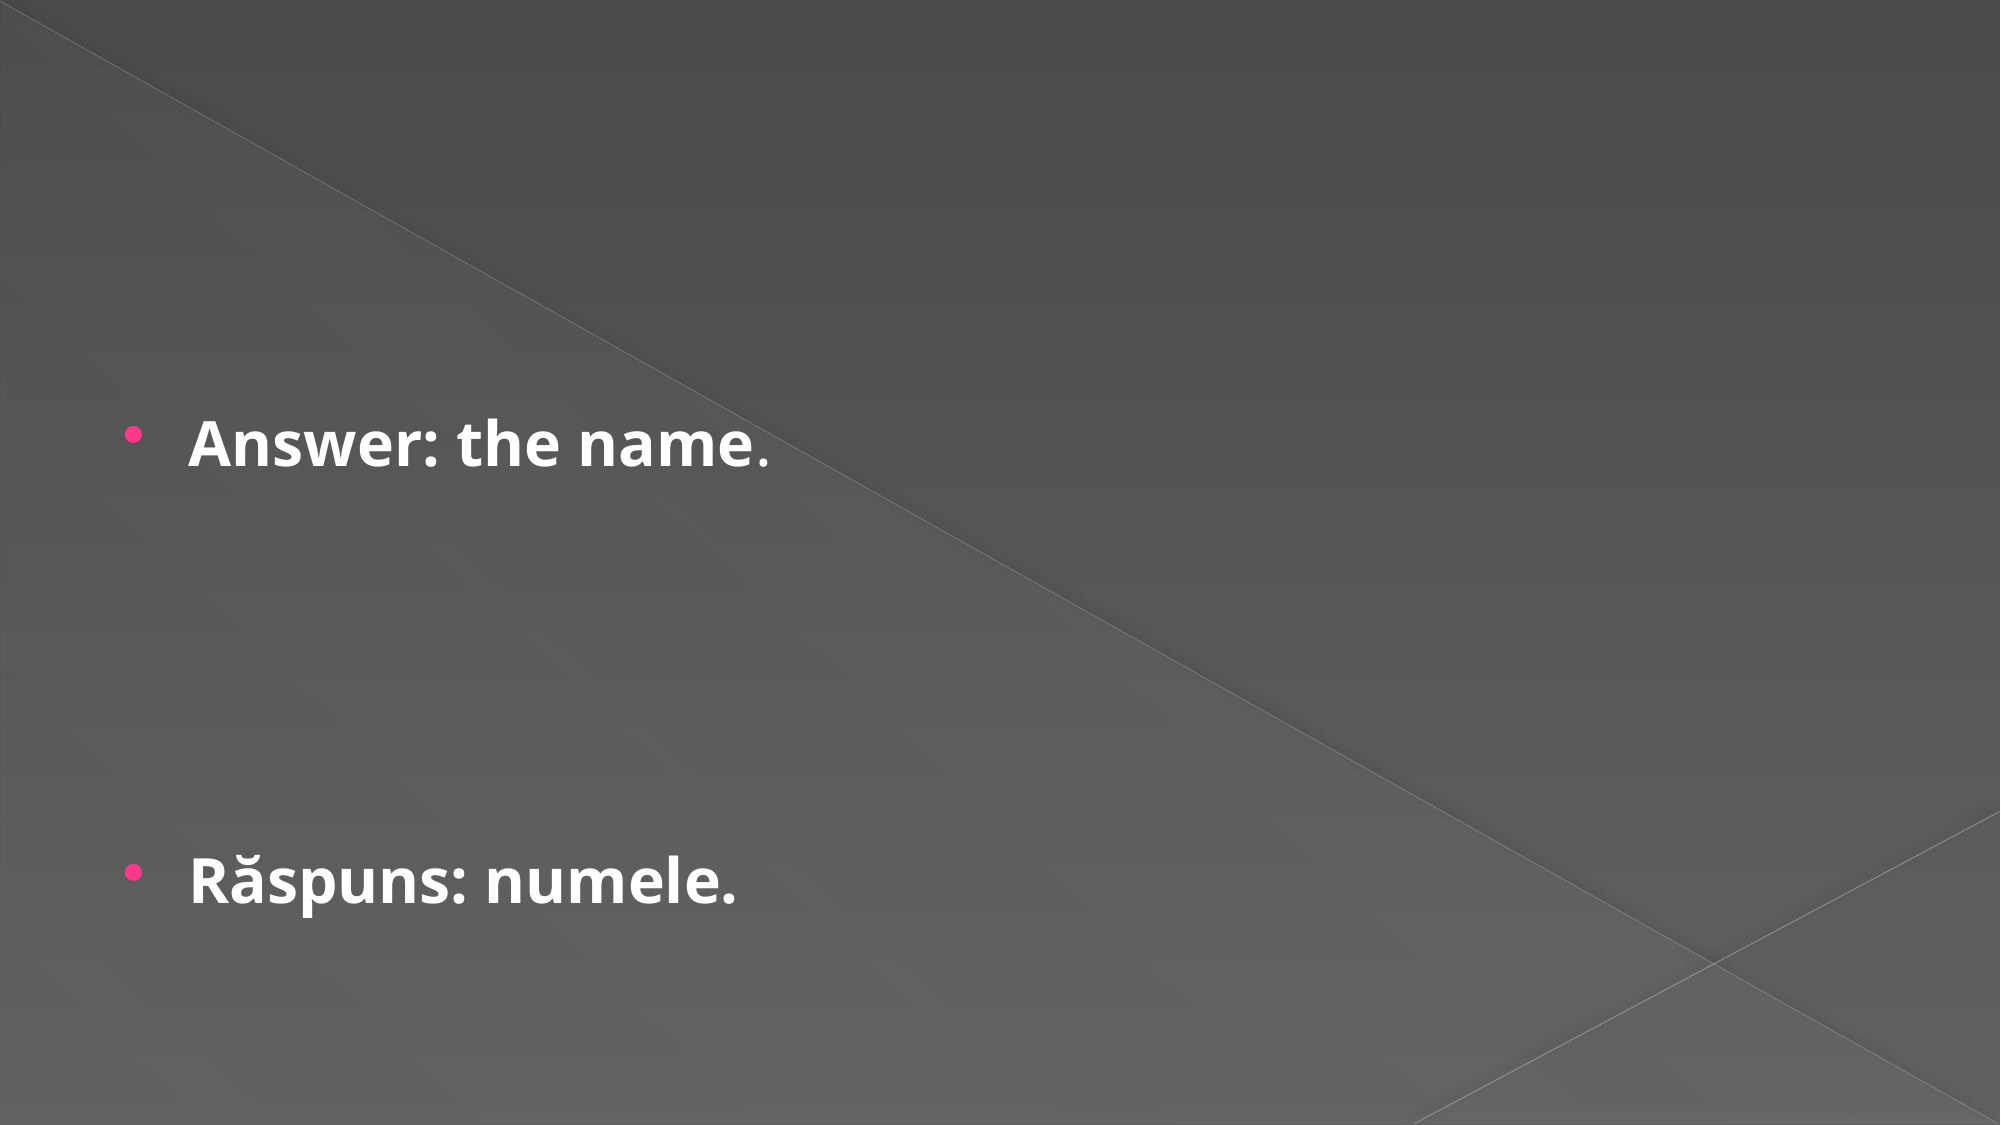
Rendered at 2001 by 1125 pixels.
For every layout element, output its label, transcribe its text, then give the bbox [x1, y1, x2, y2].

list Answer: the name. Răspuns: numele. [99, 308, 1900, 1059]
